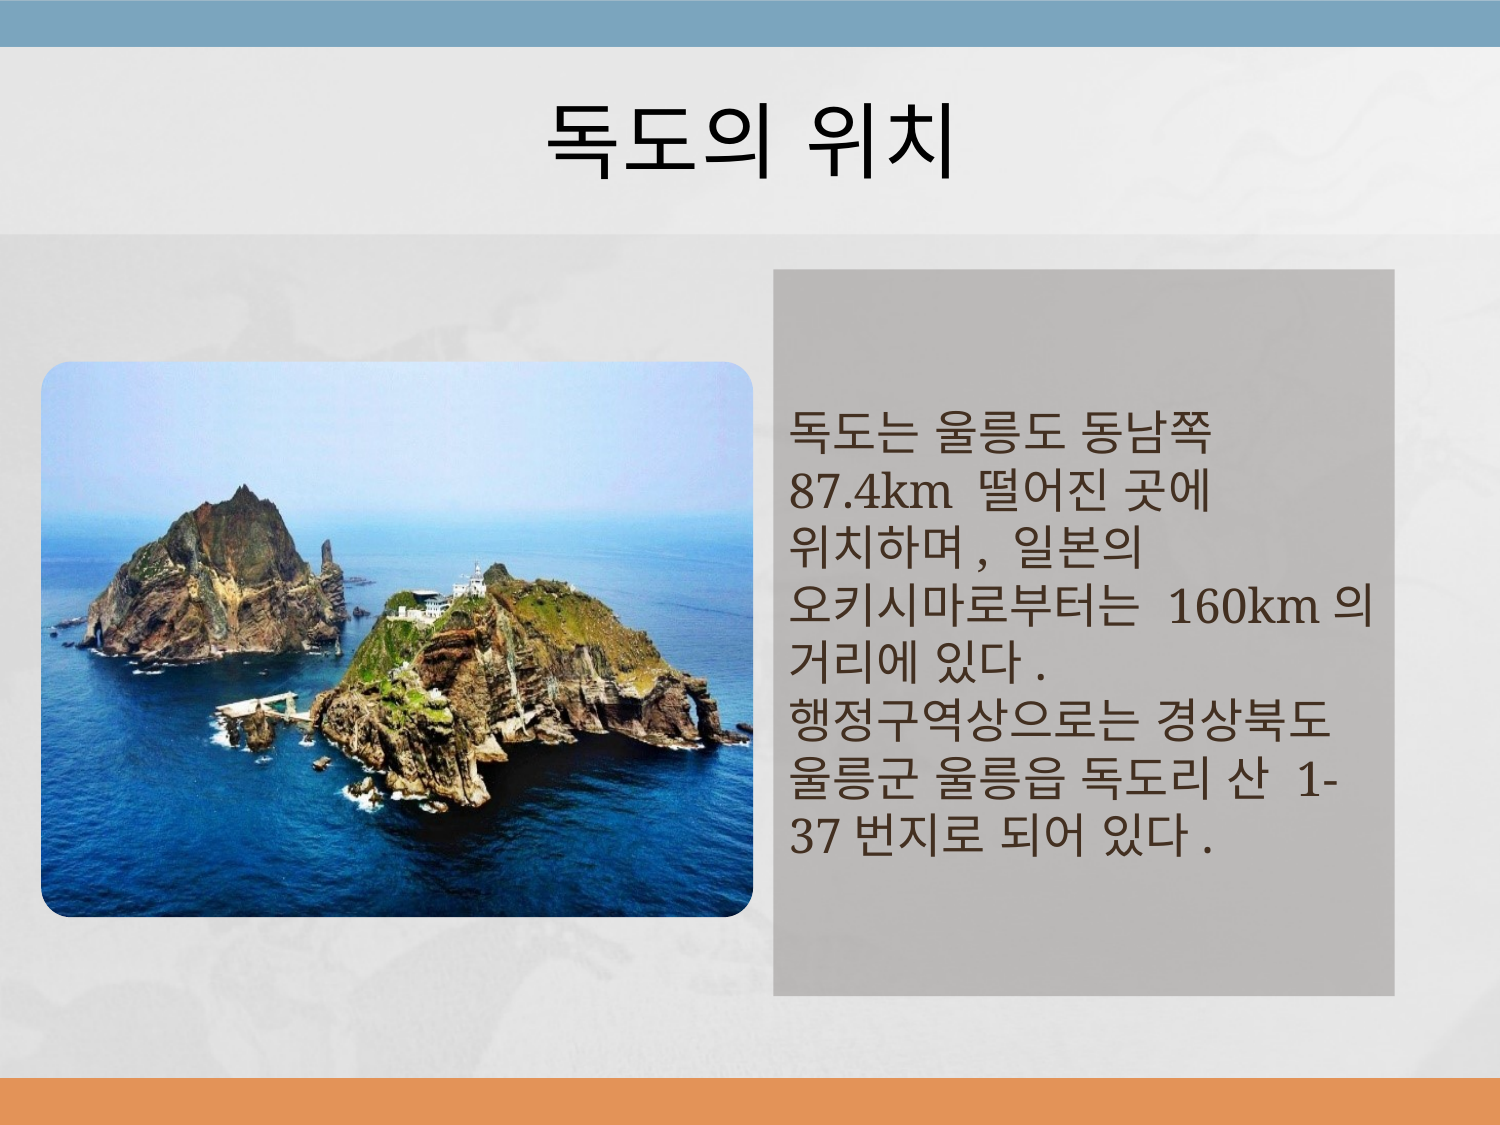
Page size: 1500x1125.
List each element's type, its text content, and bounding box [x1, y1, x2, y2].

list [41, 361, 754, 918]
list 독도는 울릉도 동남쪽 87.4km 떨어진 곳에 위치하며, 일본의 오키시마로부터는 160km의 거리에 있다. 행정구역상으로는 경상북도 울릉군 울릉읍 독도리 산 1-37번지로 되어 있다. [773, 269, 1395, 997]
title 독도의 위치 [51, 45, 1454, 233]
